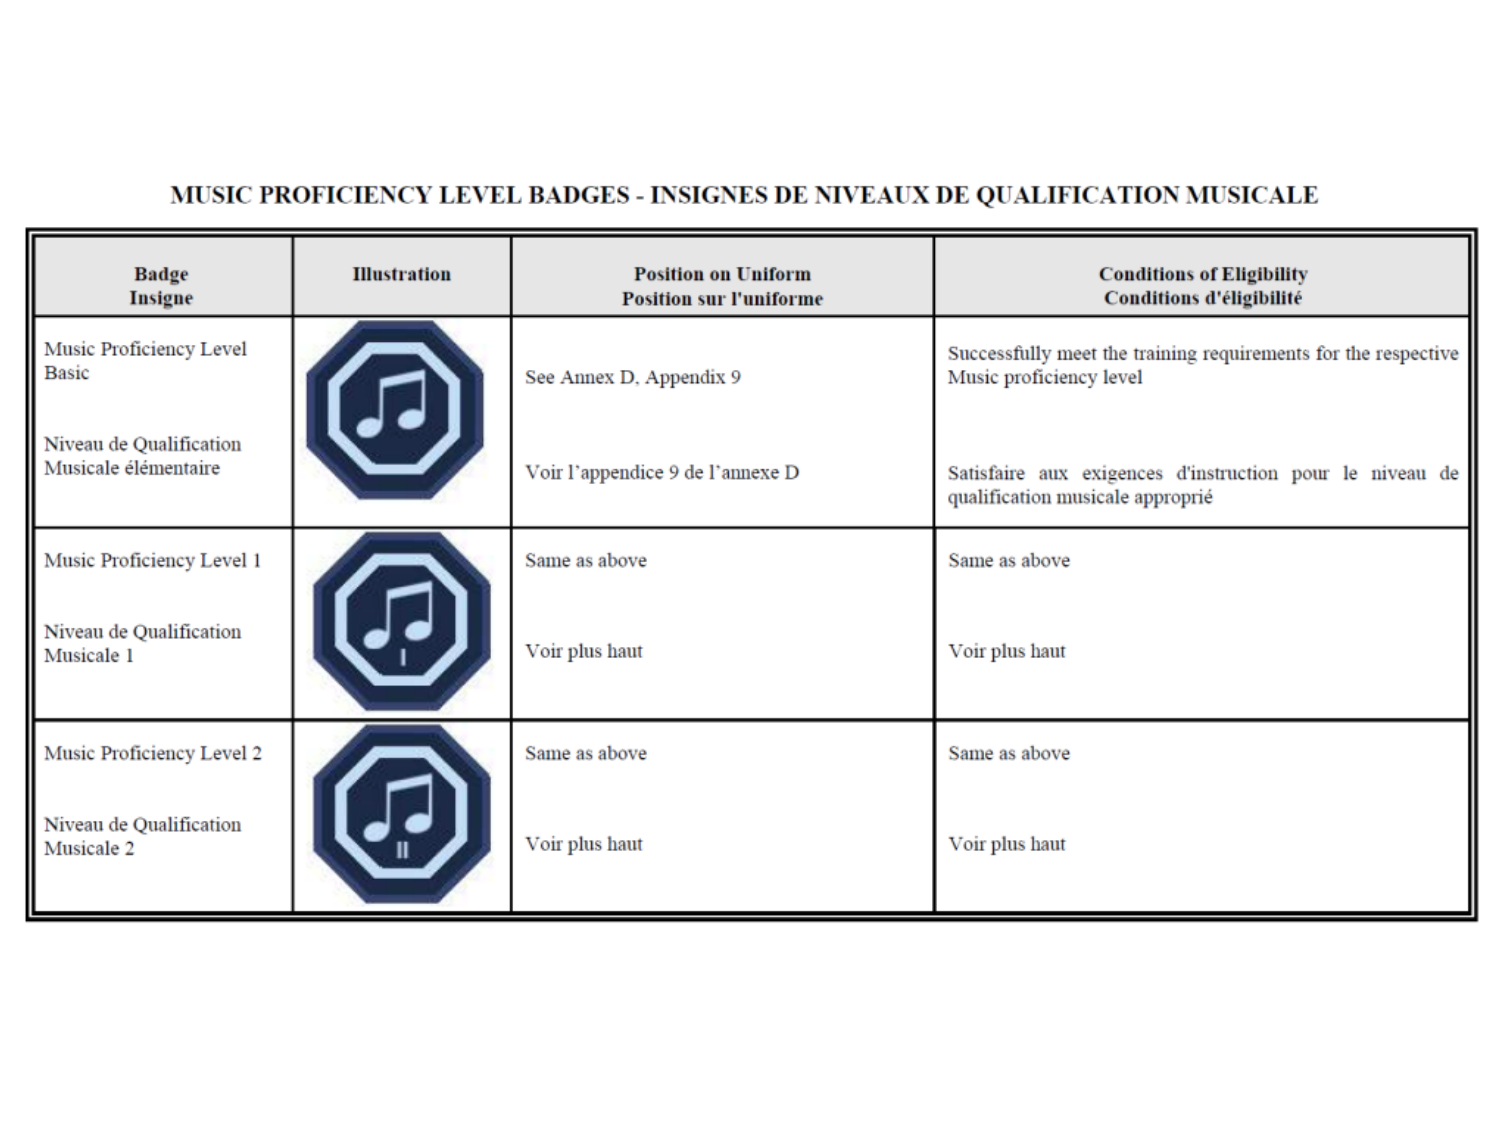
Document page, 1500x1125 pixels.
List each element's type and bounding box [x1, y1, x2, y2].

picture [17, 175, 1486, 929]
